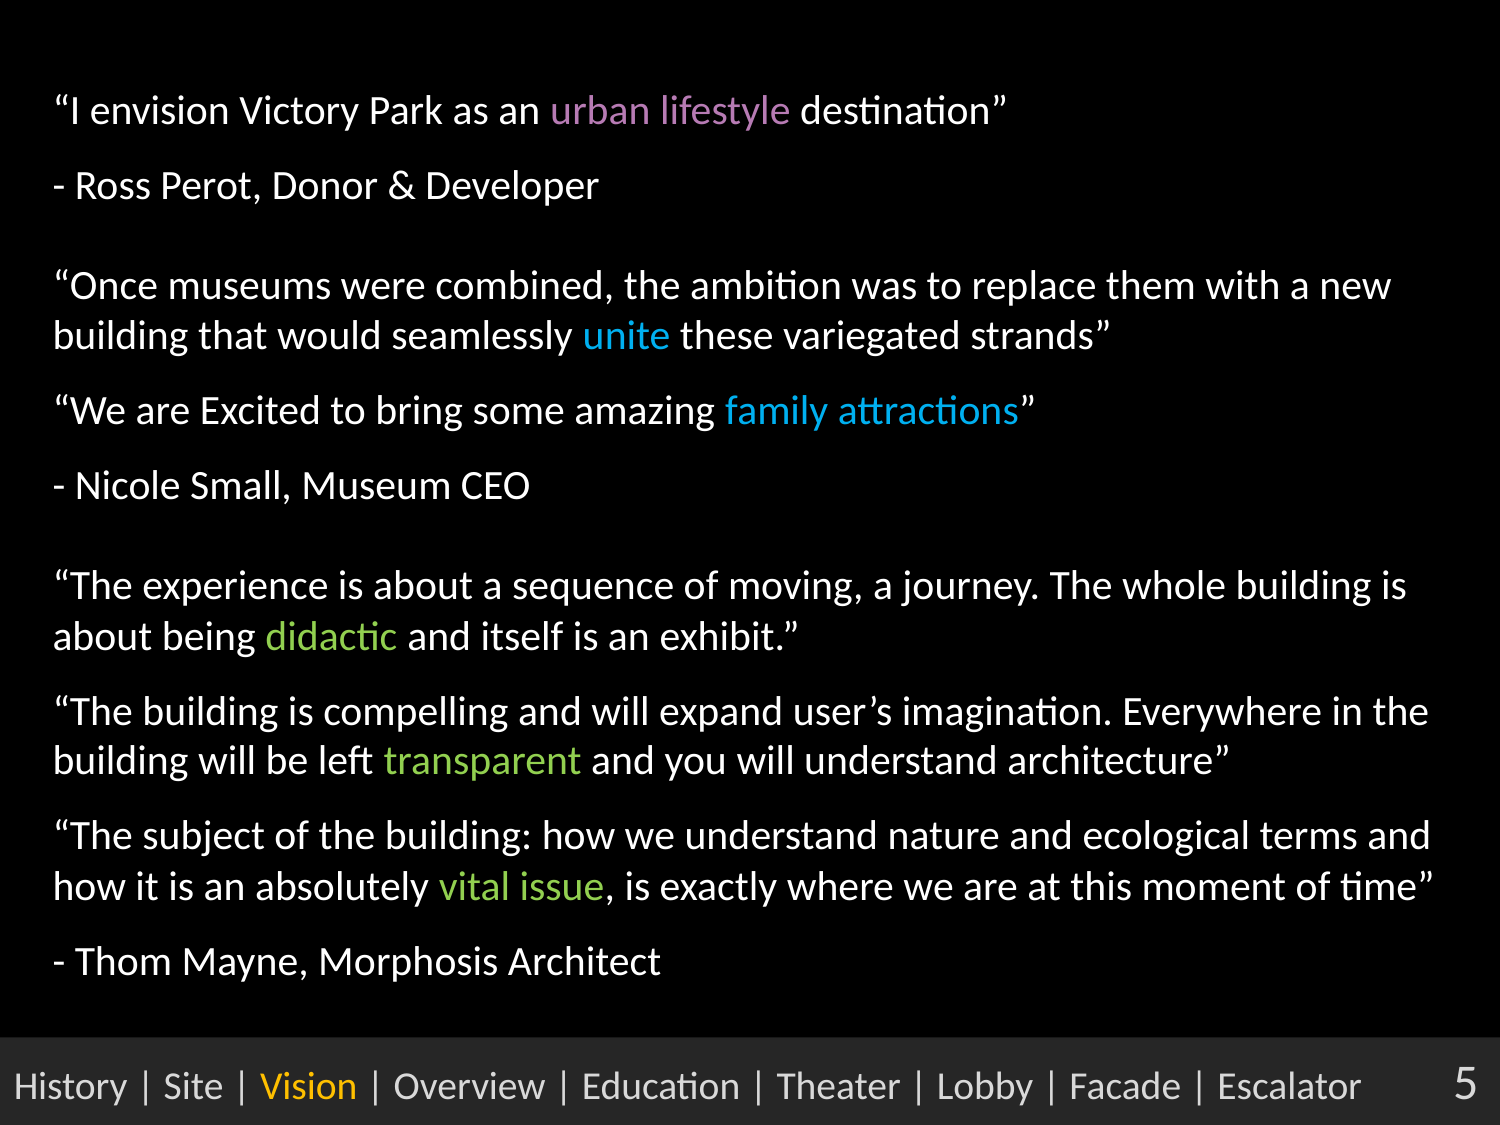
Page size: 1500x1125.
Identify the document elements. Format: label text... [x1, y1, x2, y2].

subtitle “I envision Victory Park as an urban lifestyle destination” - Ross Perot, Donor & Developer “Once museums were combined, the ambition was to replace them with a new building that would seamlessly unite these variegated strands” “We are Excited to bring some amazing family attractions” - Nicole Small, Museum CEO “The experience is about a sequence of moving, a journey. The whole building is about being didactic and itself is an exhibit.” “The building is compelling and will expand user’s imagination. Everywhere in the building will be left transparent and you will understand architecture” “The subject of the building: how we understand nature and ecological terms and how it is an absolutely vital issue, is exactly where we are at this moment of time” - Thom Mayne, Morphosis Architect [37, 75, 1463, 1033]
text_box History | Site | Vision | Overview | Education | Theater | Lobby | Facade | Escalator 5 [0, 1033, 1499, 1125]
